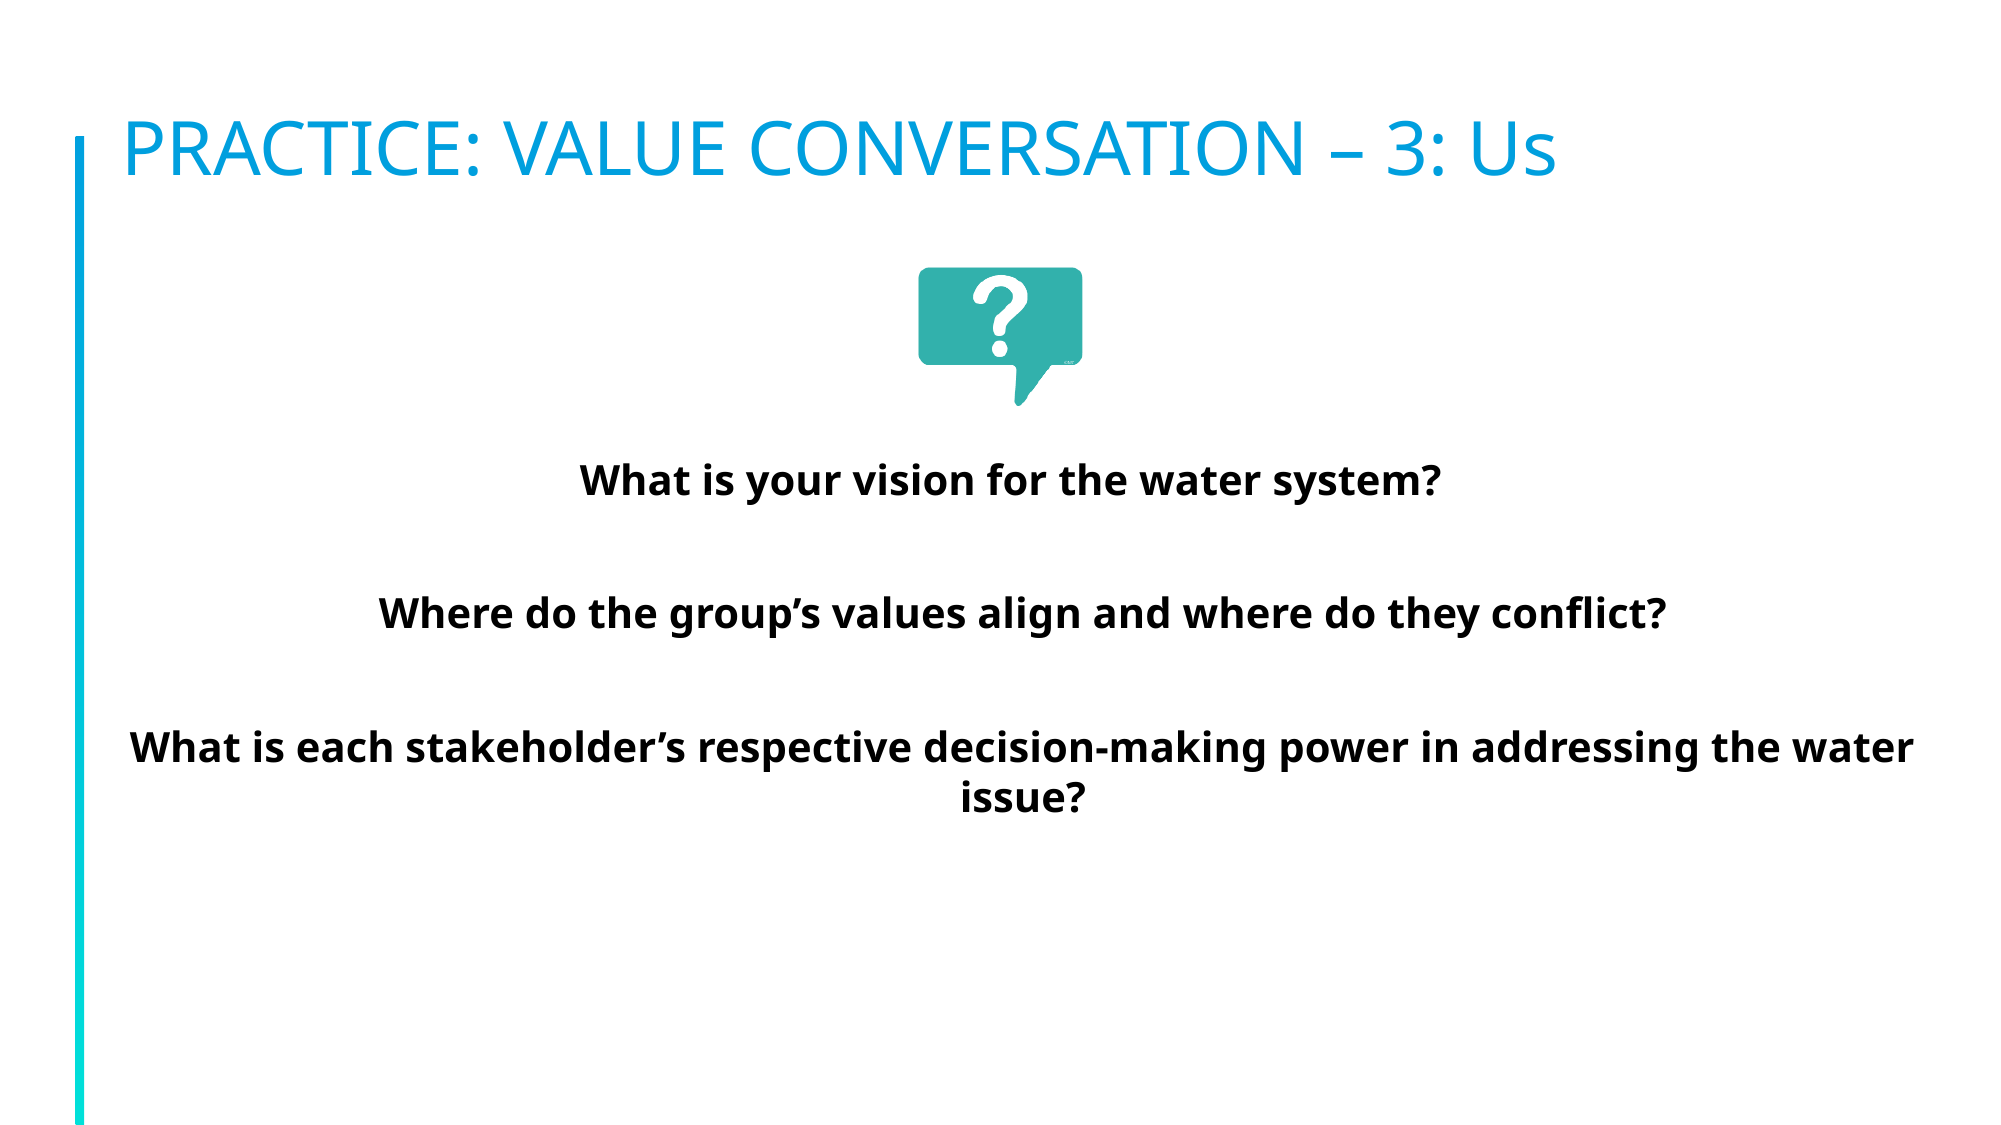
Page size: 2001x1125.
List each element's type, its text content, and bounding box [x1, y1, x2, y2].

title PRACTICE: VALUE CONVERSATION – 3: Us [106, 103, 1928, 379]
text_box Where do the group’s values align and where do they conflict? [106, 579, 1940, 645]
text_box What is your vision for the water system? [94, 446, 1928, 512]
picture [917, 248, 1083, 414]
text_box What is each stakeholder’s respective decision-making power in addressing the water issue? [106, 713, 1940, 829]
